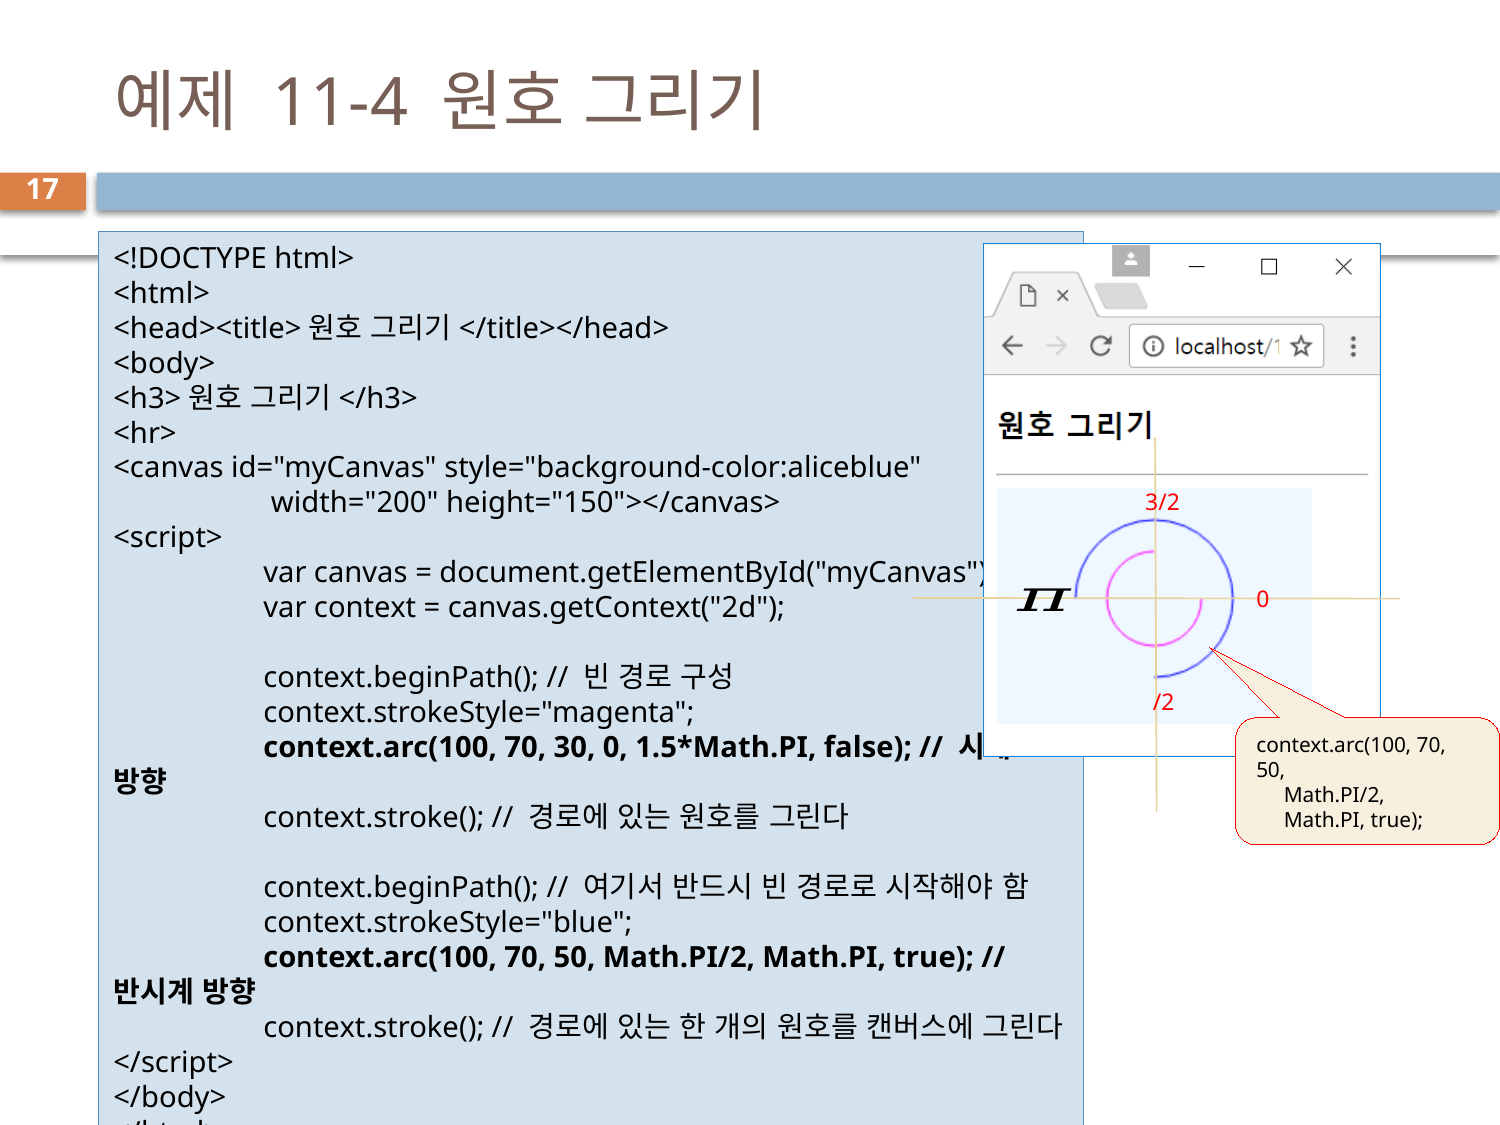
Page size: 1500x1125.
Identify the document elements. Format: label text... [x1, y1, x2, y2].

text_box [912, 243, 1500, 819]
text_box <!DOCTYPE html> <html> <head><title>원호 그리기</title></head> <body> <h3>원호 그리기</h3> <hr> <canvas id="myCanvas" style="background-color:aliceblue" width="200" height="150"></canvas> <script> var canvas = document.getElementById("myCanvas"); var context = canvas.getContext("2d"); context.beginPath(); // 빈 경로 구성 context.strokeStyle="magenta"; context.arc(100, 70, 30, 0, 1.5*Math.PI, false); // 시계 방향 context.stroke(); // 경로에 있는 원호를 그린다 context.beginPath(); // 여기서 반드시 빈 경로로 시작해야 함 context.strokeStyle="blue"; context.arc(100, 70, 50, Math.PI/2, Math.PI, true); // 반시계 방향 context.stroke(); // 경로에 있는 한 개의 원호를 캔버스에 그린다 </script> </body> </html> [98, 231, 1084, 1125]
title 예제 11-4 원호 그리기 [99, 37, 1438, 161]
slide_number 17 [0, 170, 87, 211]
